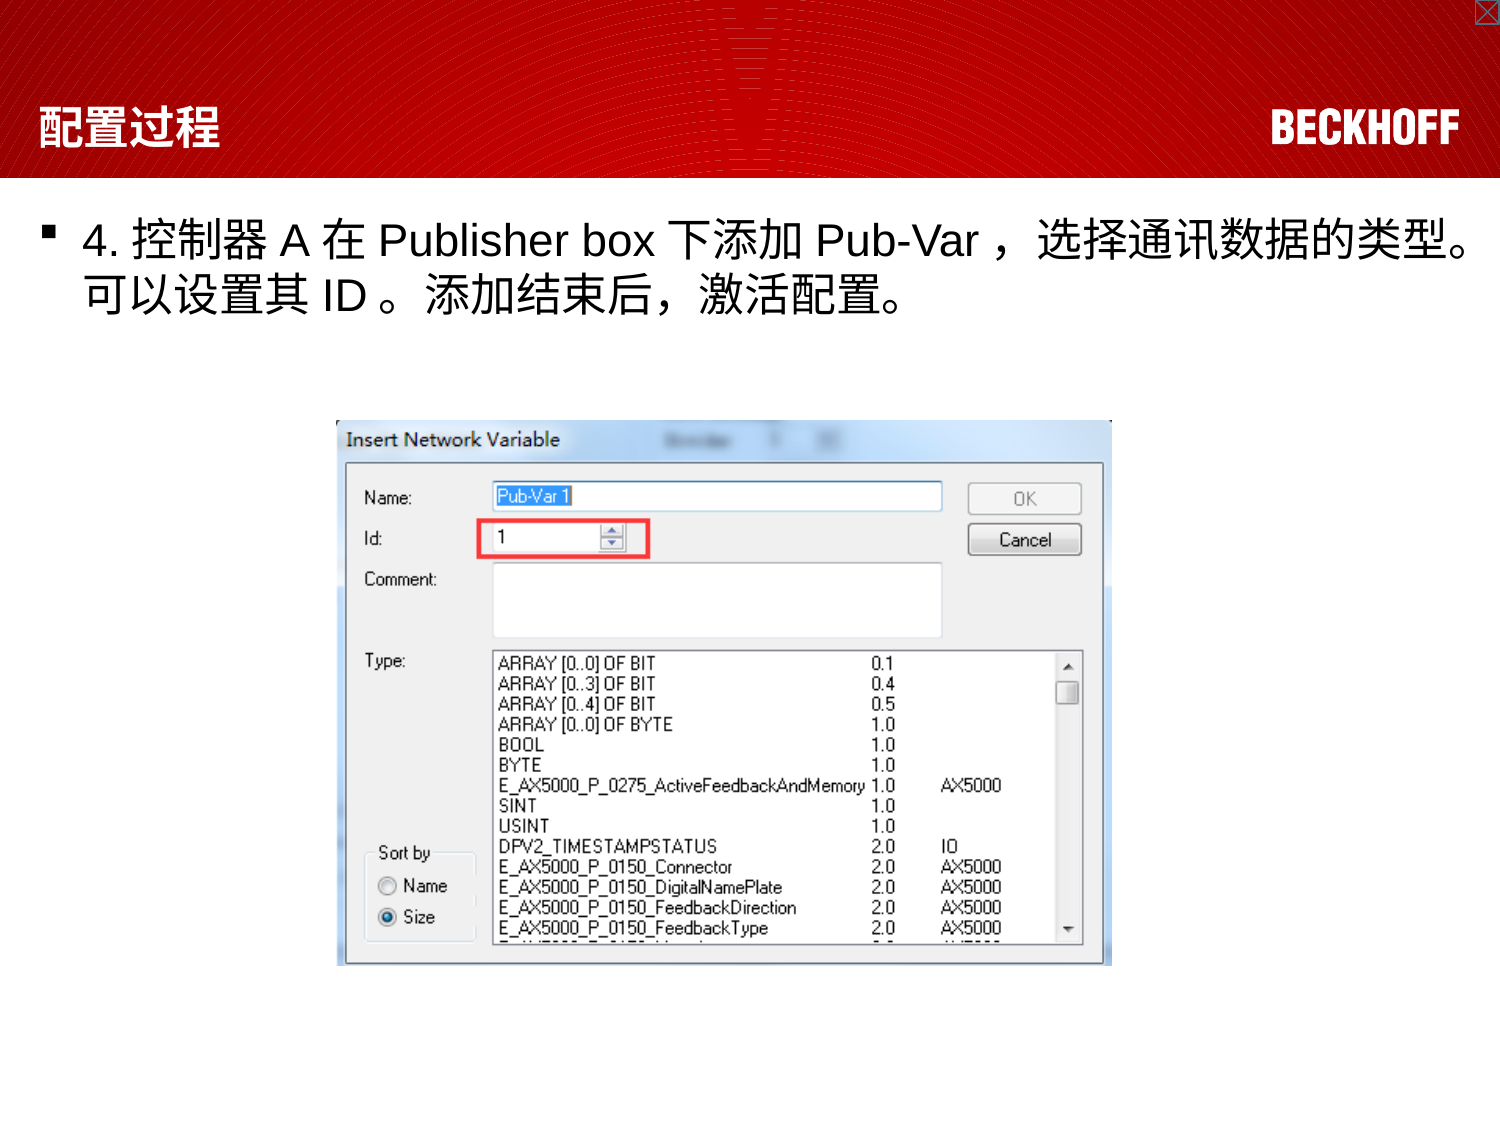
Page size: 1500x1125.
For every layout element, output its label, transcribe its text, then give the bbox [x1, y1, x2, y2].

list 4.控制器A在Publisher box下添加Pub-Var，选择通讯数据的类型。可以设置其ID。添加结束后，激活配置。 [0, 178, 1500, 1106]
title 配置过程 [0, 73, 1248, 178]
picture [336, 420, 1112, 967]
picture [1272, 108, 1459, 145]
